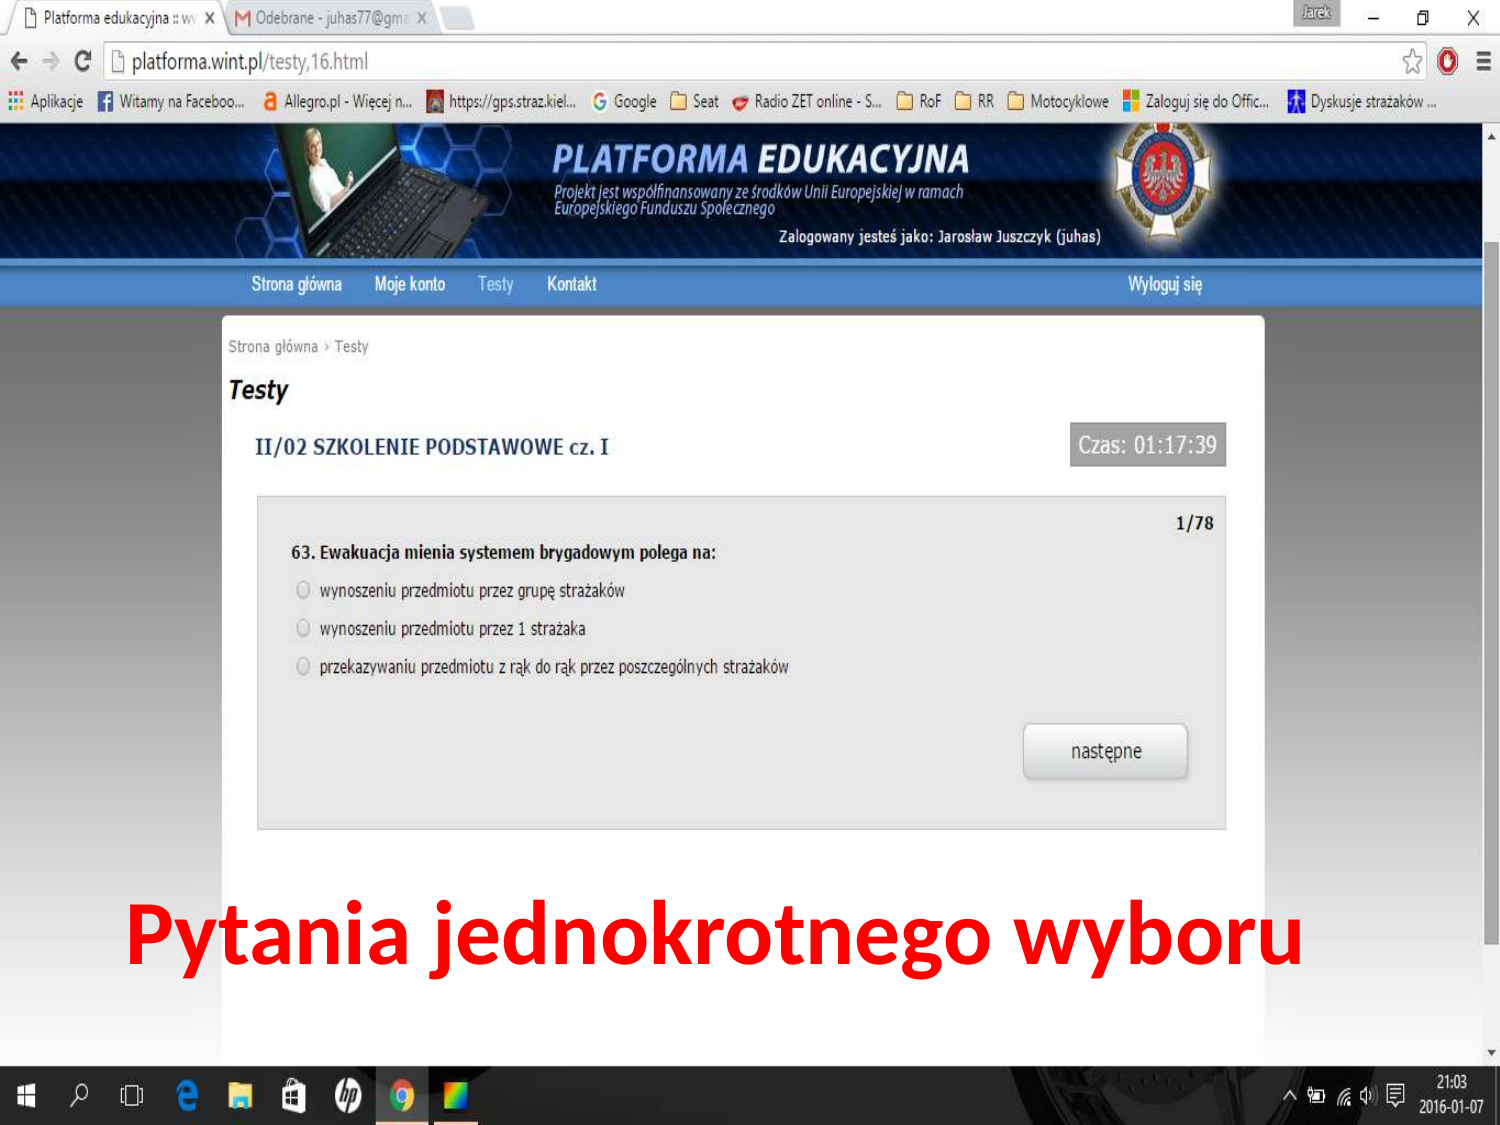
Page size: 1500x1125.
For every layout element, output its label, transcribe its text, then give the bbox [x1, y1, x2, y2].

title Pytania jednokrotnego wyboru [41, 834, 1392, 1022]
picture [0, 0, 1500, 1125]
